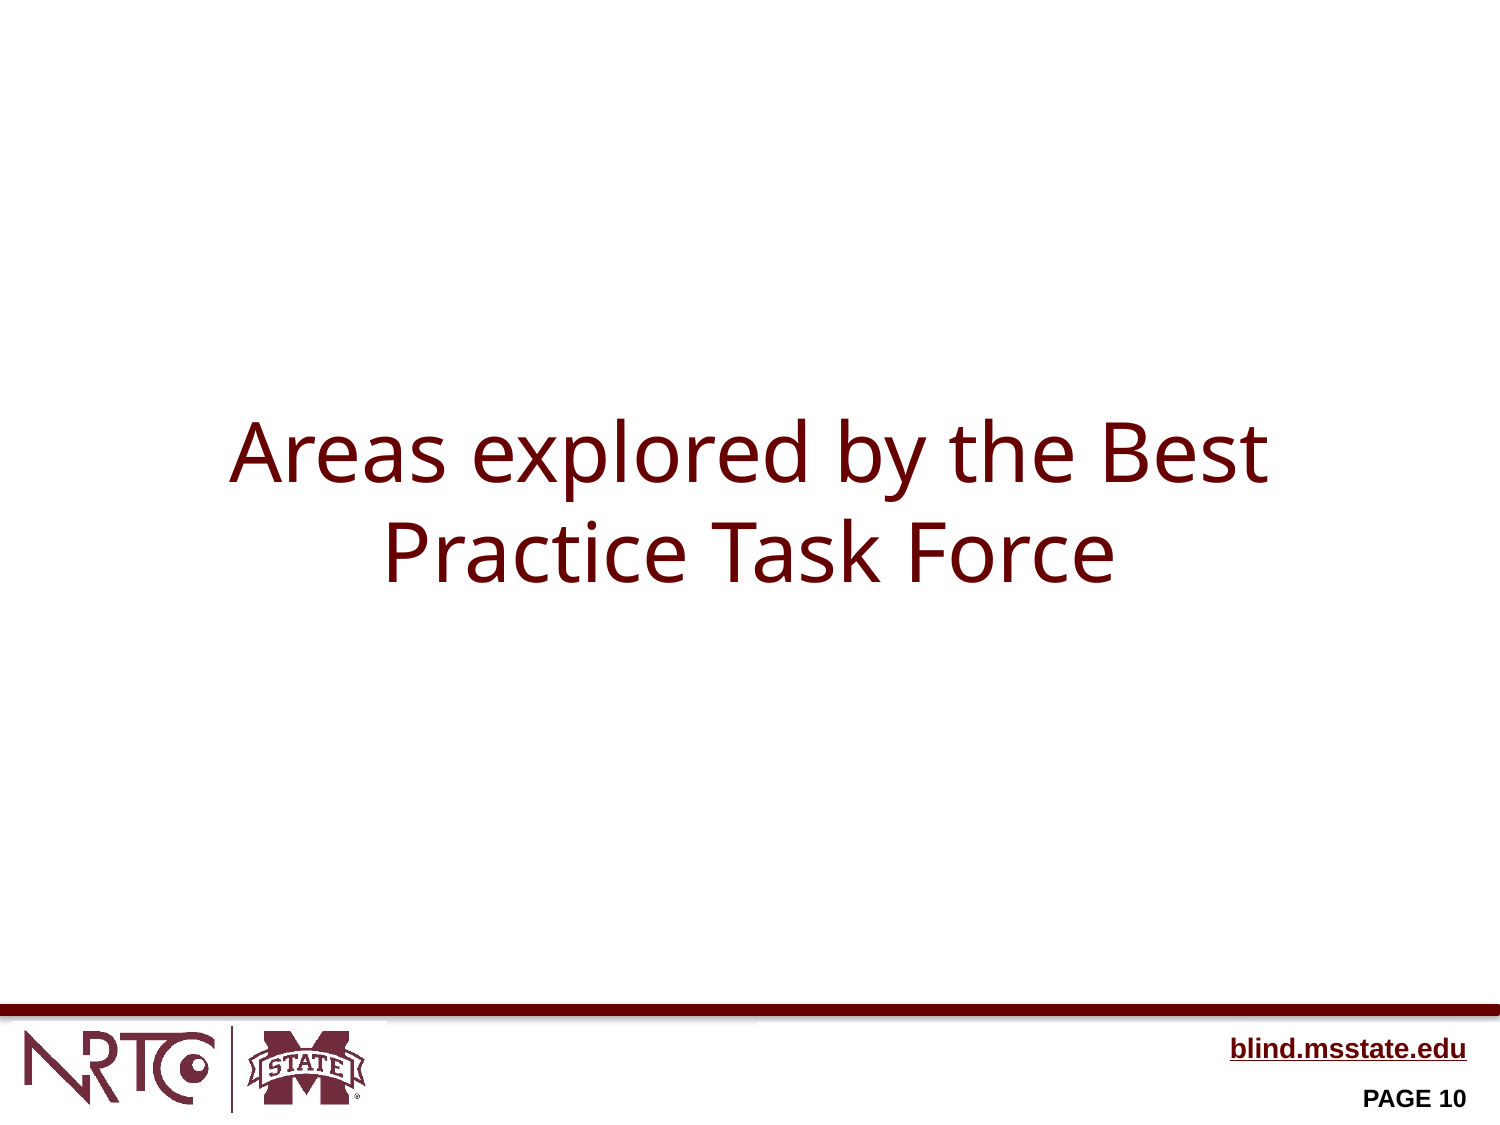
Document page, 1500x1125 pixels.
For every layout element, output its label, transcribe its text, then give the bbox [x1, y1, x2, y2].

title Areas explored by the Best Practice Task Force [93, 26, 1407, 972]
picture [757, 1022, 1500, 1124]
picture [12, 1021, 387, 1116]
